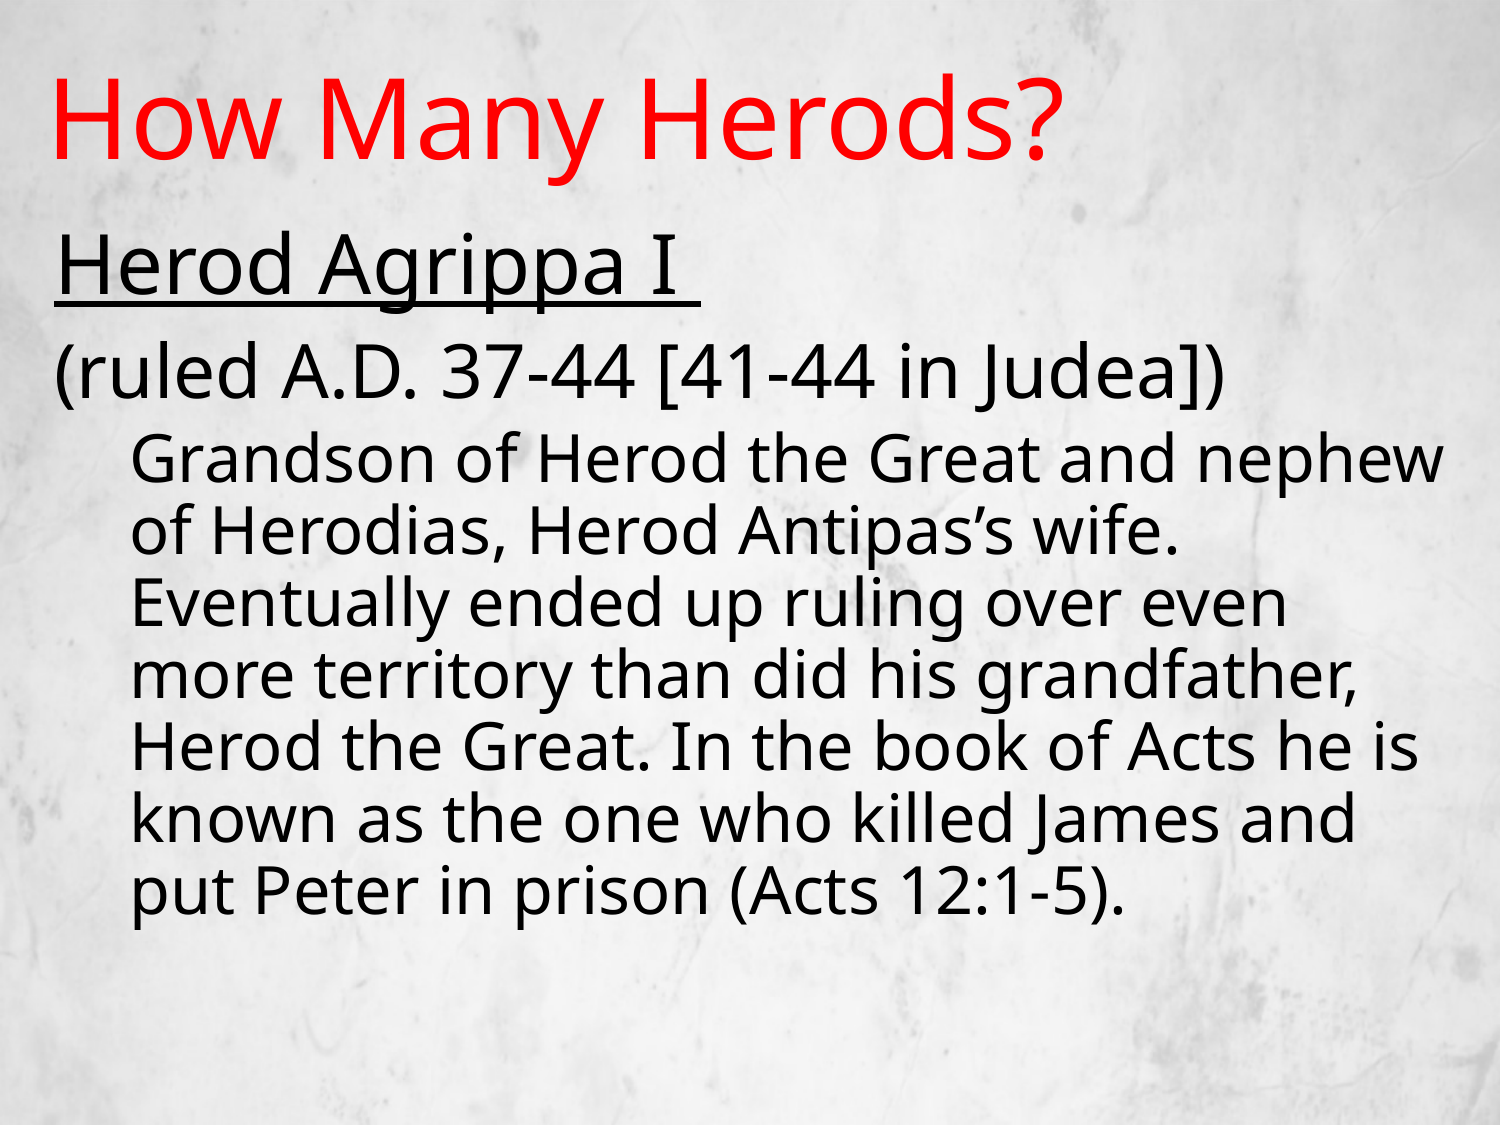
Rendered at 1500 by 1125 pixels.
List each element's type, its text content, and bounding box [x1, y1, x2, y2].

picture [0, 0, 1500, 1125]
title How Many Herods? [31, 30, 1461, 216]
list Herod Agrippa I (ruled A.D. 37-44 [41-44 in Judea]) Grandson of Herod the Great and nephew of Herodias, Herod Antipas’s wife. Eventually ended up ruling over even more territory than did his grandfather, Herod the Great. In the book of Acts he is known as the one who killed James and put Peter in prison (Acts 12:1-5). [39, 215, 1469, 1095]
